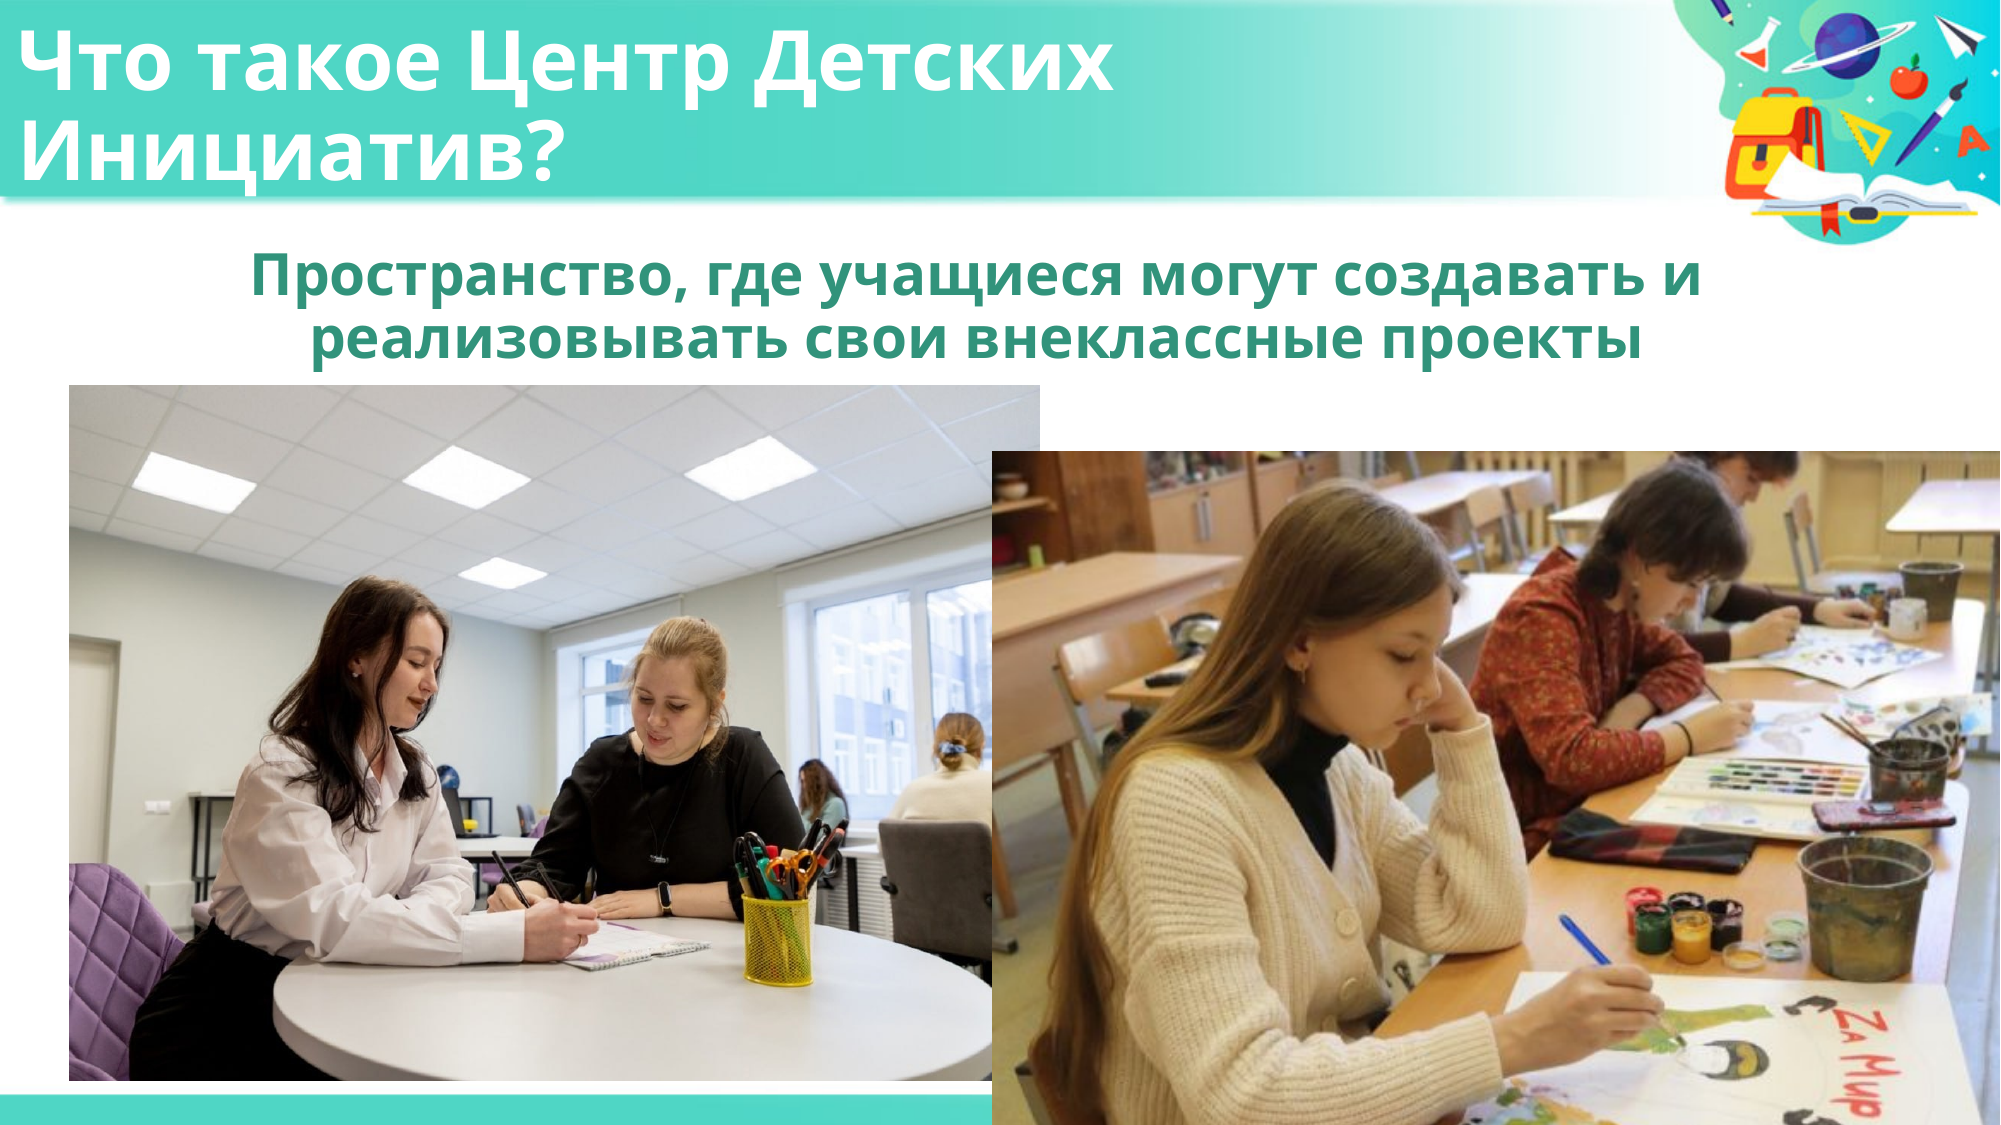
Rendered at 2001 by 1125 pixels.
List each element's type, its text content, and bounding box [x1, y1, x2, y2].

list Пространство, где учащиеся могут создавать и реализовывать свои внеклассные проекты [114, 237, 1840, 451]
title Что такое Центр Детских Инициатив? [2, 0, 1699, 218]
picture [0, 0, 2001, 1125]
